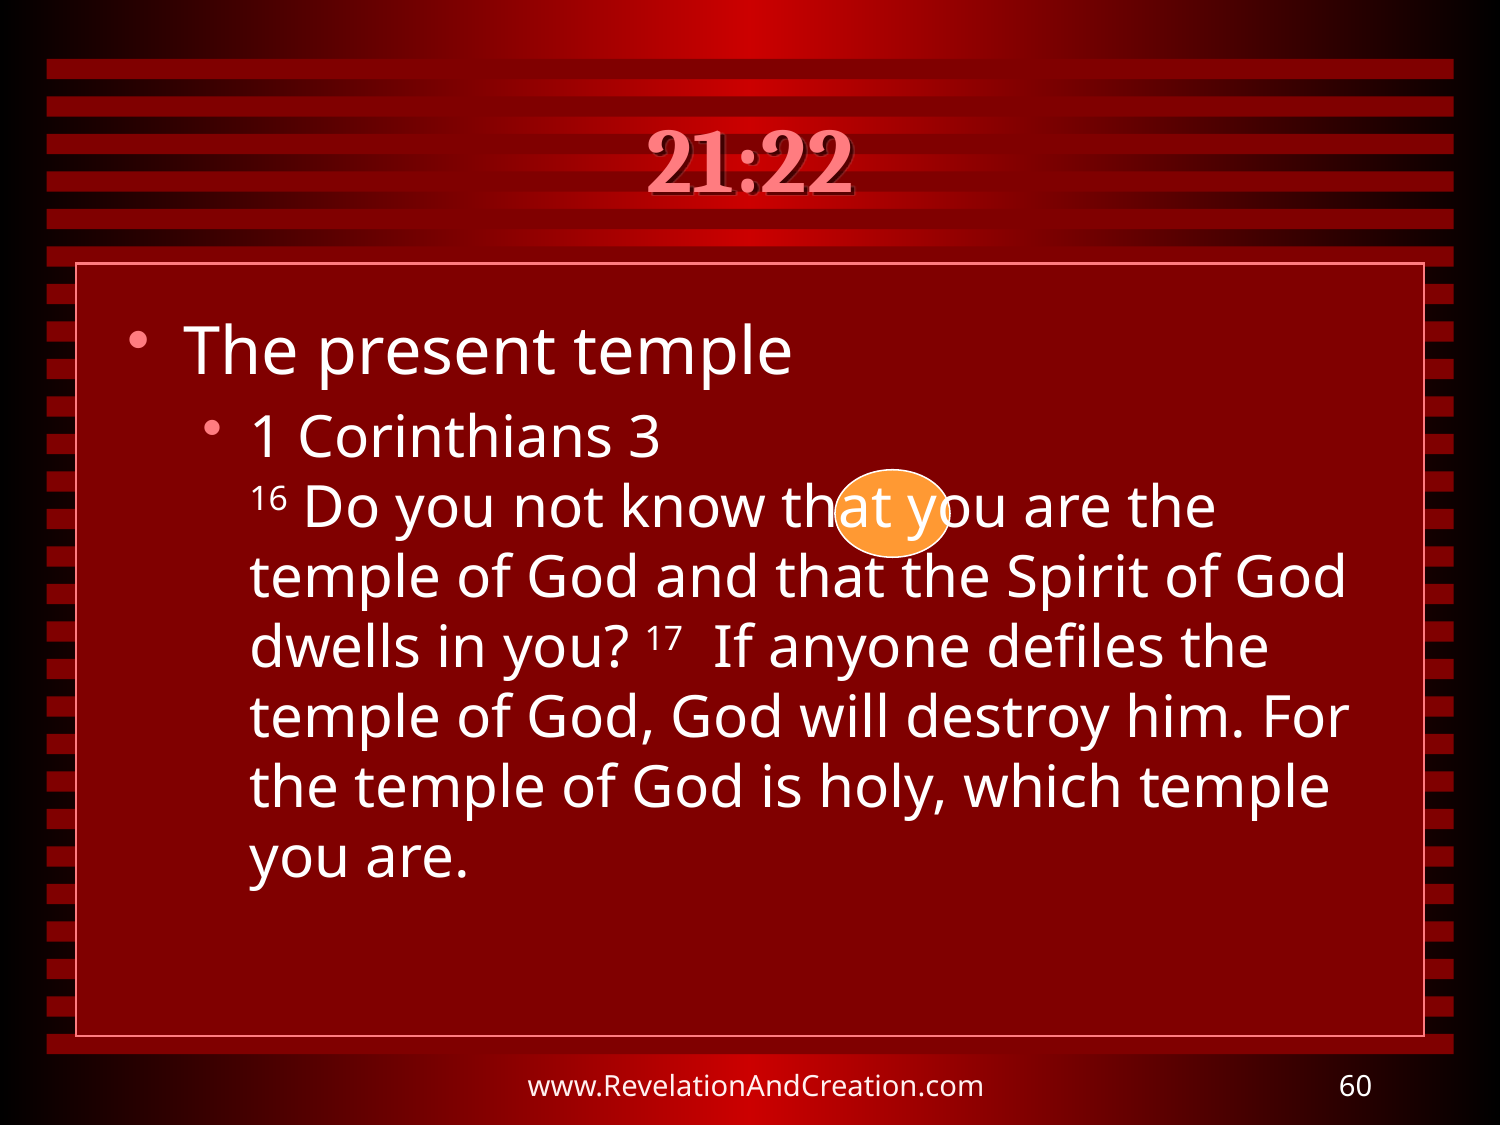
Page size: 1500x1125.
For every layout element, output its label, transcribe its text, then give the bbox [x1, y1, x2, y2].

footer www.RevelationAndCreation.com [474, 1049, 1038, 1125]
slide_number 60 [1074, 1049, 1388, 1125]
title 21:22 [112, 62, 1388, 251]
list The present temple 1 Corinthians 3 16 Do you not know that you are the temple of God and that the Spirit of God dwells in you? 17 If anyone defiles the temple of God, God will destroy him. For the temple of God is holy, which temple you are. [111, 299, 1388, 1038]
